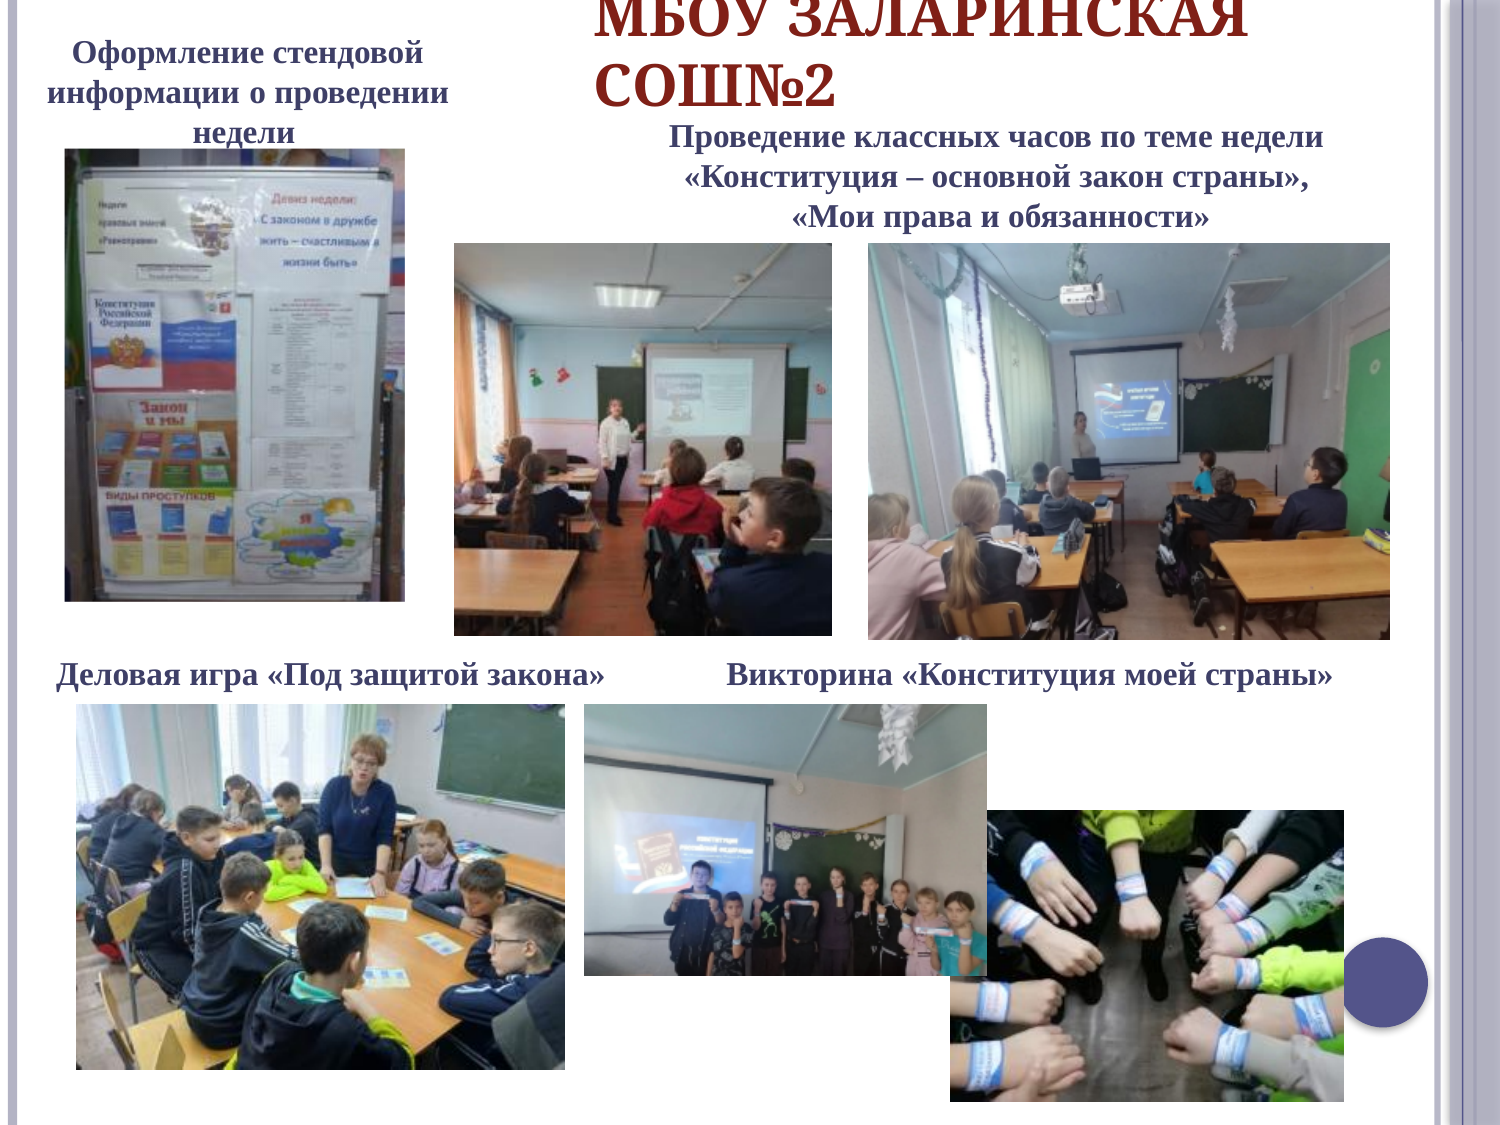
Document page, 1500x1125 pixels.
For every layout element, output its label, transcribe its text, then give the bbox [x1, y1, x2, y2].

text_box Викторина «Конституция моей страны» [655, 645, 1406, 700]
picture [7, 149, 832, 637]
text_box Оформление стендовой информации о проведении недели [17, 22, 479, 158]
text_box Проведение классных часов по теме недели «Конституция – основной закон страны», «Мои права и обязанности» [653, 106, 1341, 242]
picture [867, 243, 1391, 641]
text_box Деловая игра «Под защитой закона» [41, 645, 632, 700]
picture [76, 703, 565, 1071]
title МБОУ Заларинская СОШ№2 [578, 30, 1436, 126]
picture [584, 703, 1344, 1103]
